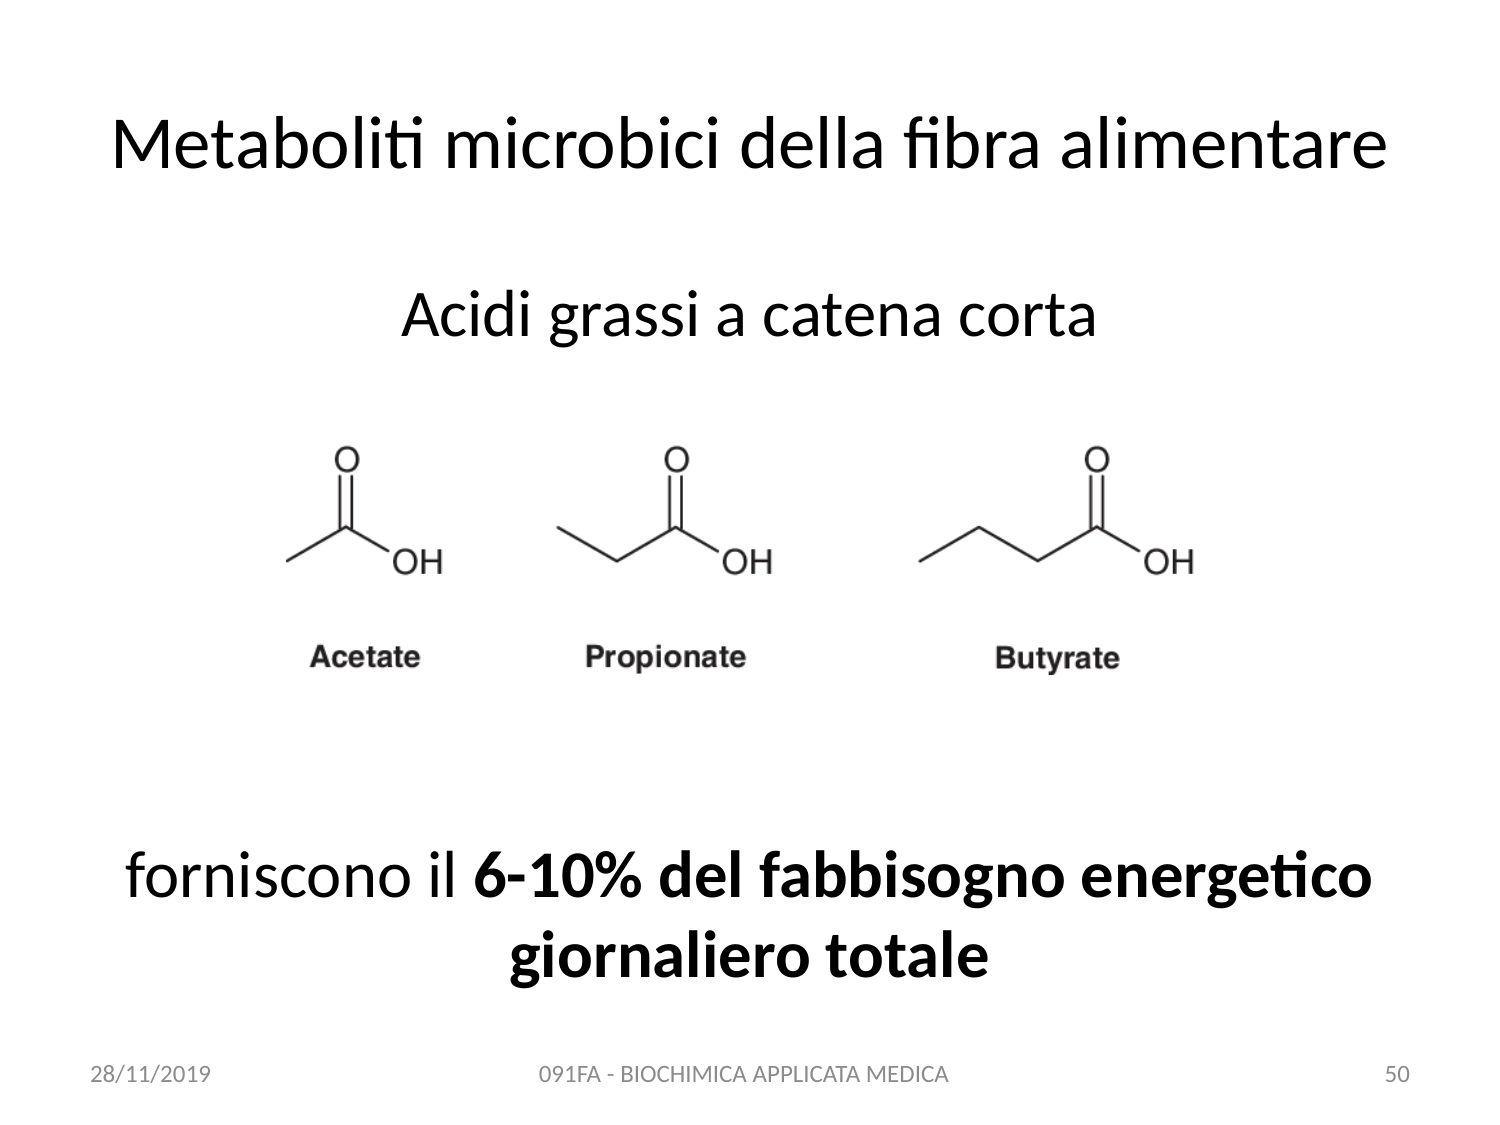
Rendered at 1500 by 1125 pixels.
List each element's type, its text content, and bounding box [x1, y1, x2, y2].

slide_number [75, 1042, 425, 1103]
slide_number 50 [1074, 1042, 1425, 1103]
title Metaboliti microbici della fibra alimentare [75, 45, 1425, 233]
list Acidi grassi a catena corta forniscono il 6-10% del fabbisogno energetico giornaliero totale [75, 262, 1425, 1005]
picture [286, 442, 1195, 675]
footer 091FA - BIOCHIMICA APPLICATA MEDICA [512, 1042, 988, 1103]
